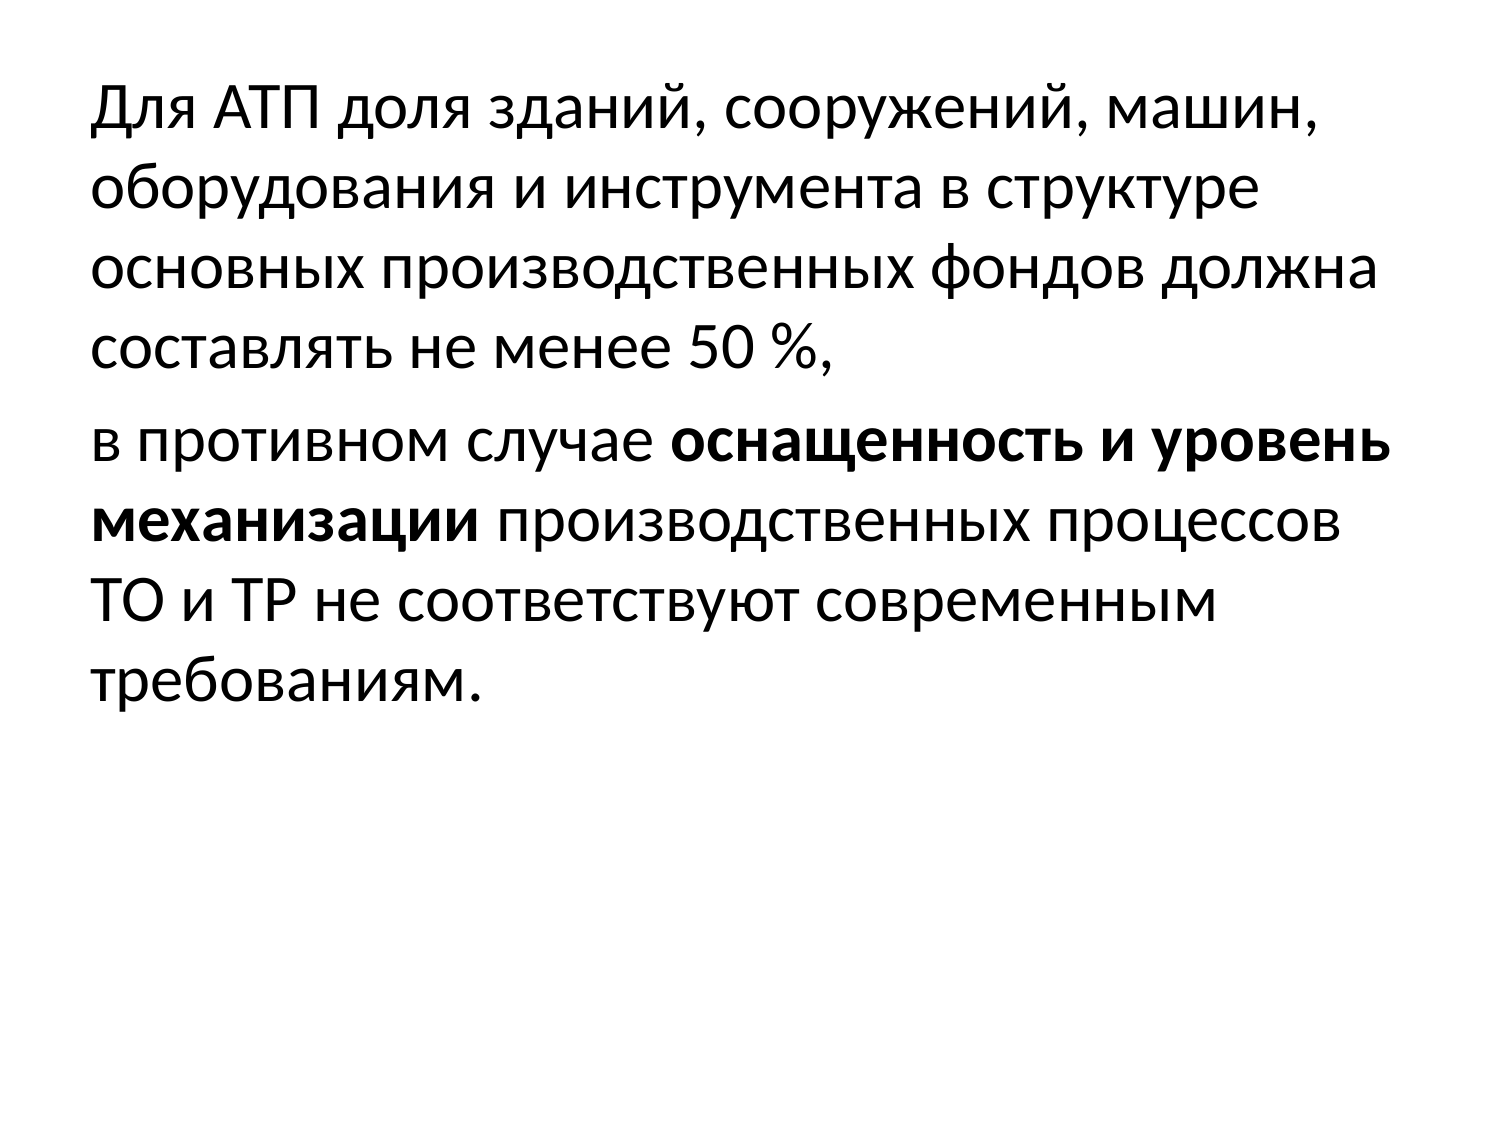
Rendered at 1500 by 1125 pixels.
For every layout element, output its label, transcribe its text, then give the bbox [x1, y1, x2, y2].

list Для АТП доля зданий, сооружений, машин, оборудования и инструмента в структуре основных производственных фондов должна составлять не менее 50 %, в противном случае оснащенность и уровень механизации производственных процессов ТО и ТР не соответствуют современным требованиям. [75, 54, 1425, 1106]
